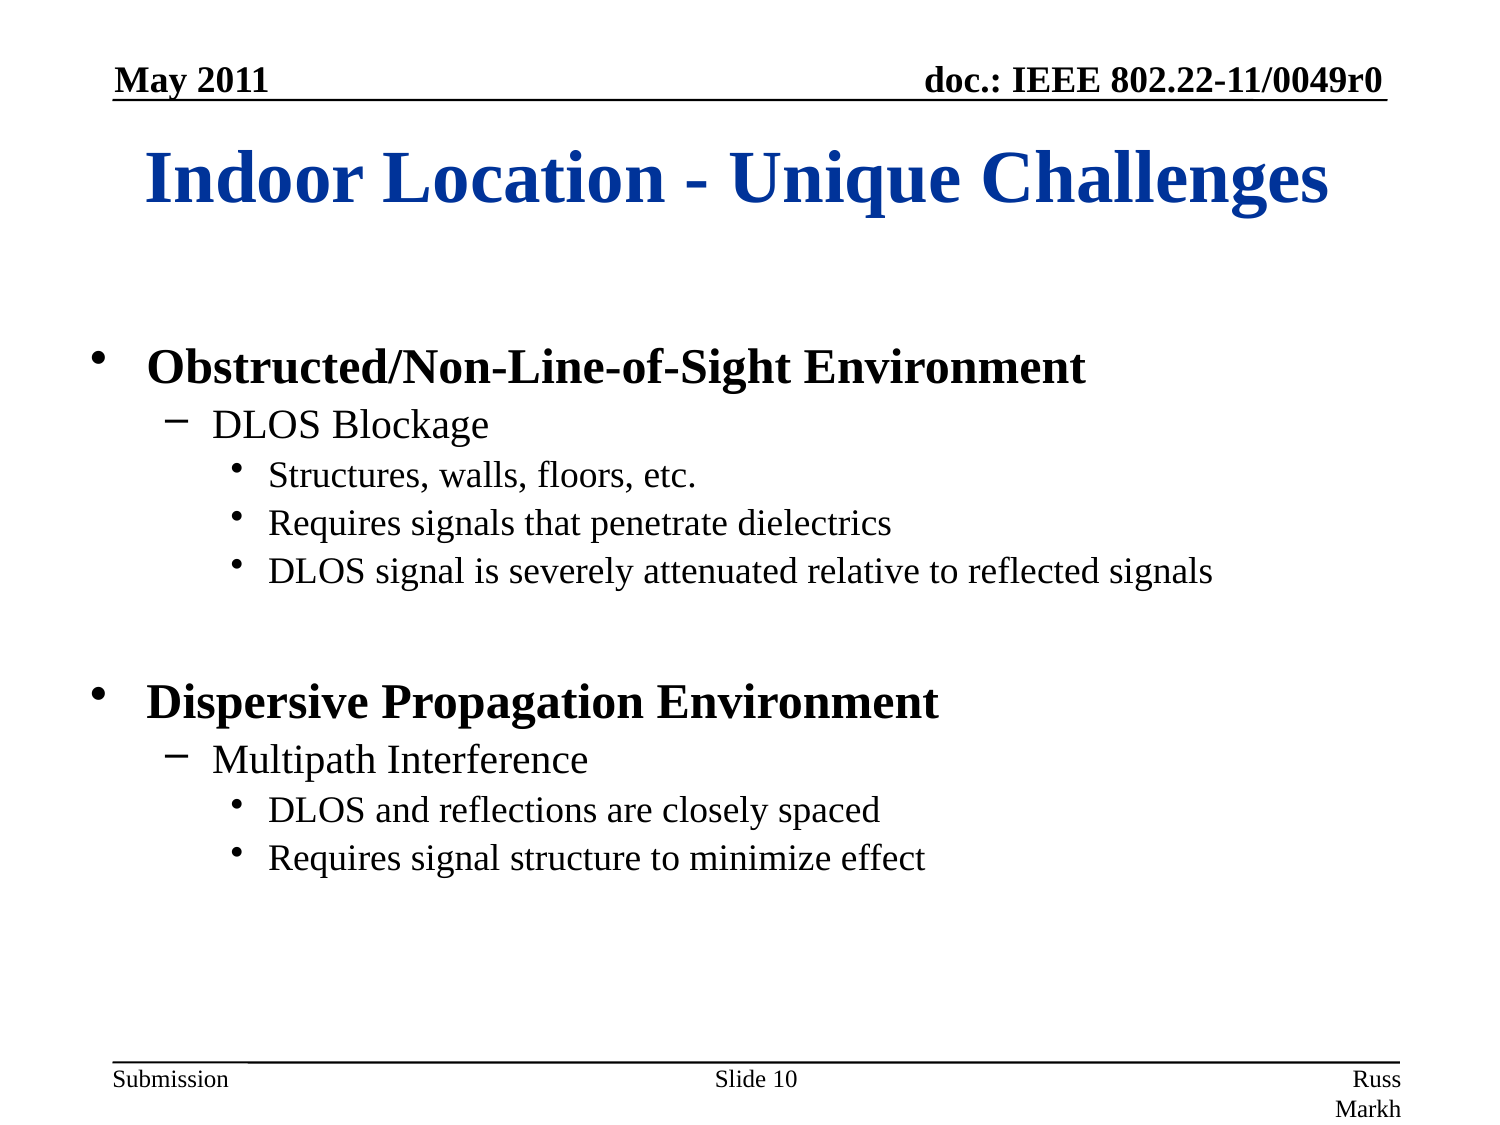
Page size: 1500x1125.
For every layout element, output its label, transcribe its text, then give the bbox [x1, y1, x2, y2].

slide_number Slide 10 [714, 1061, 798, 1093]
list Obstructed/Non-Line-of-Sight Environment DLOS Blockage Structures, walls, floors, etc. Requires signals that penetrate dielectrics DLOS signal is severely attenuated relative to reflected signals Dispersive Propagation Environment Multipath Interference DLOS and reflections are closely spaced Requires signal structure to minimize effect [74, 262, 1426, 926]
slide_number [114, 54, 290, 101]
footer Russ Markhovsky, InvisiTrack, Inc. [1324, 1061, 1402, 1093]
title Indoor Location - Unique Challenges [62, 112, 1413, 234]
